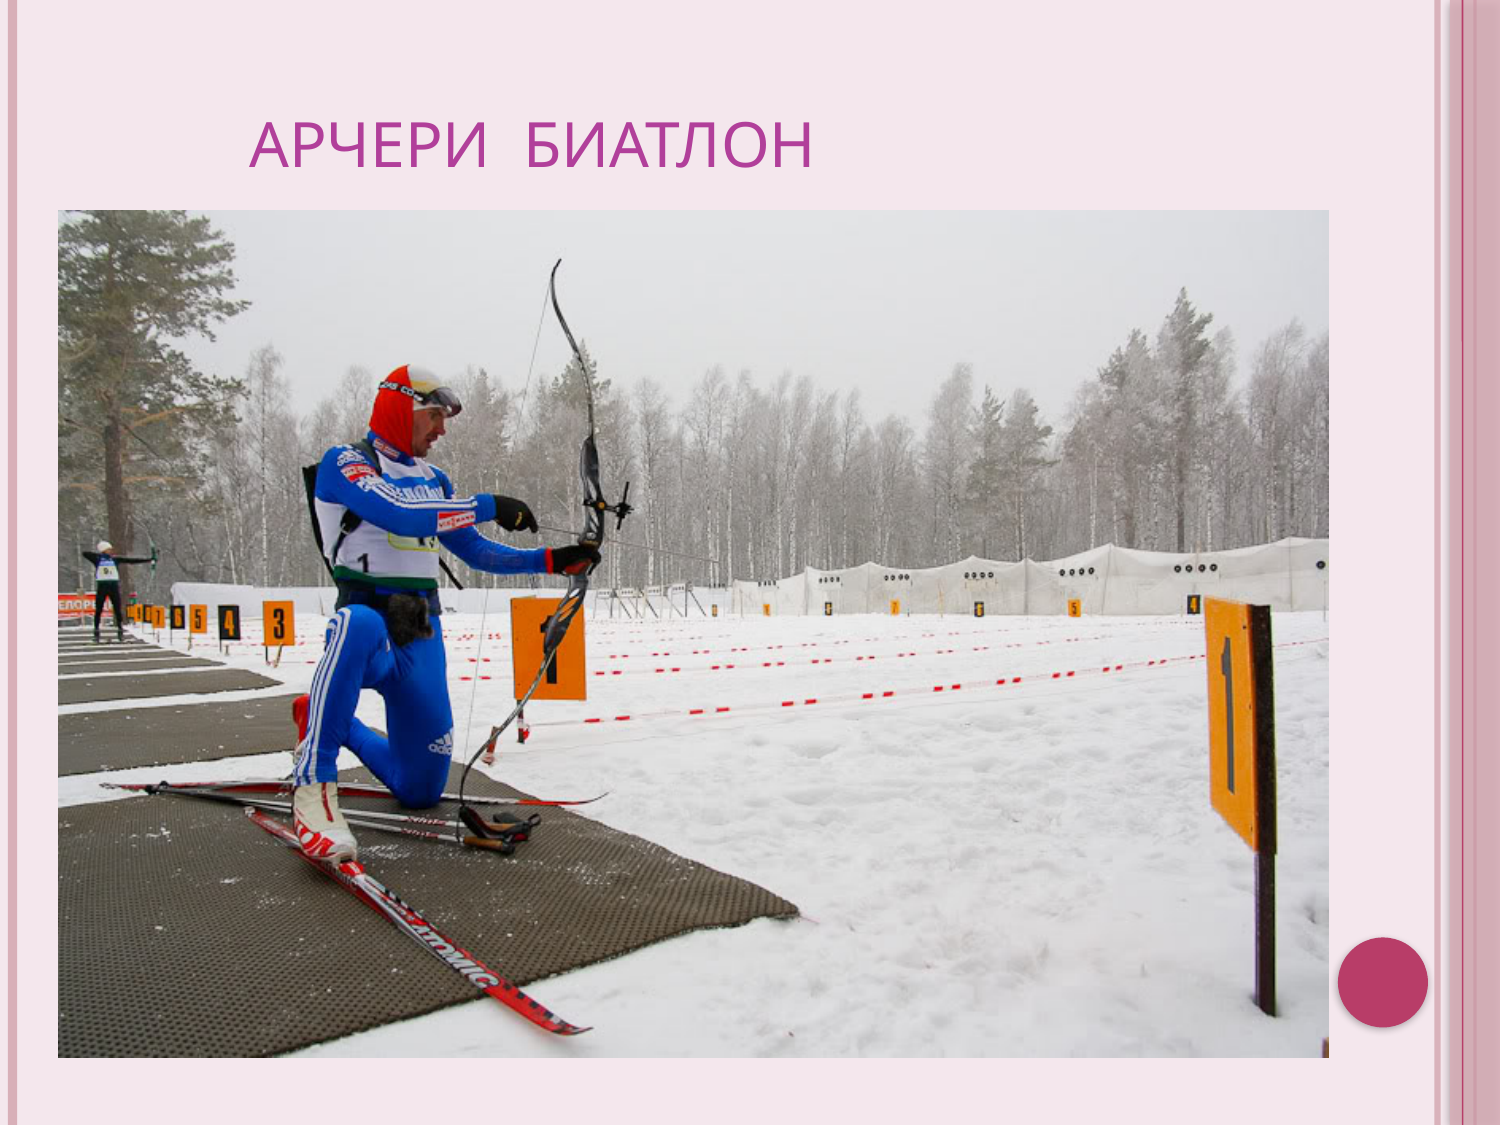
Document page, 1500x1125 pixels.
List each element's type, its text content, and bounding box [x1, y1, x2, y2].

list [58, 210, 1330, 1058]
title АРЧЕРИ БИАТЛОН [234, 58, 1161, 188]
